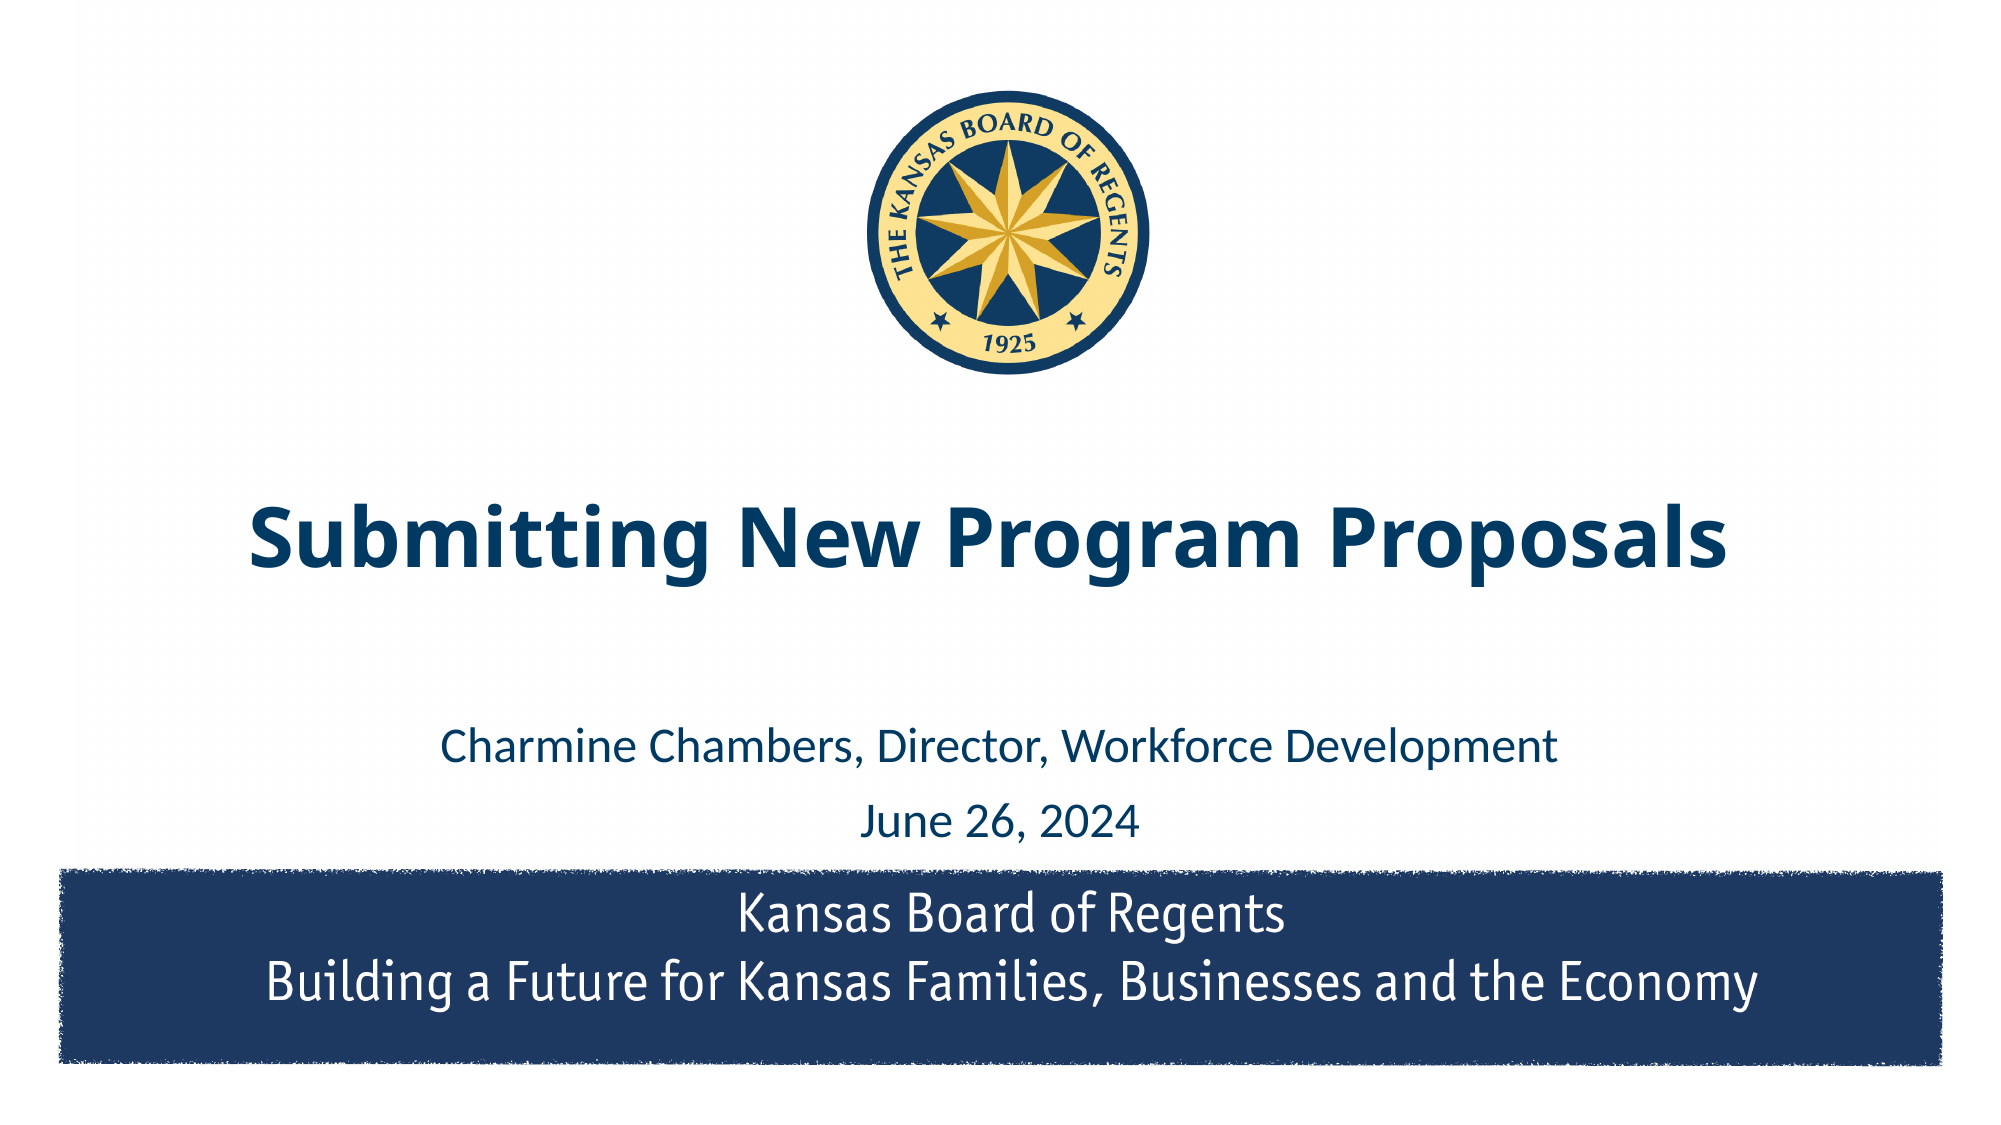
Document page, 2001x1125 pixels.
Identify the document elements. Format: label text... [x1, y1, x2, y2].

picture [0, 0, 2001, 1125]
subtitle Charmine Chambers, Director, Workforce Development June 26, 2024 [249, 711, 1750, 856]
title Submitting New Program Proposals [43, 337, 1957, 673]
